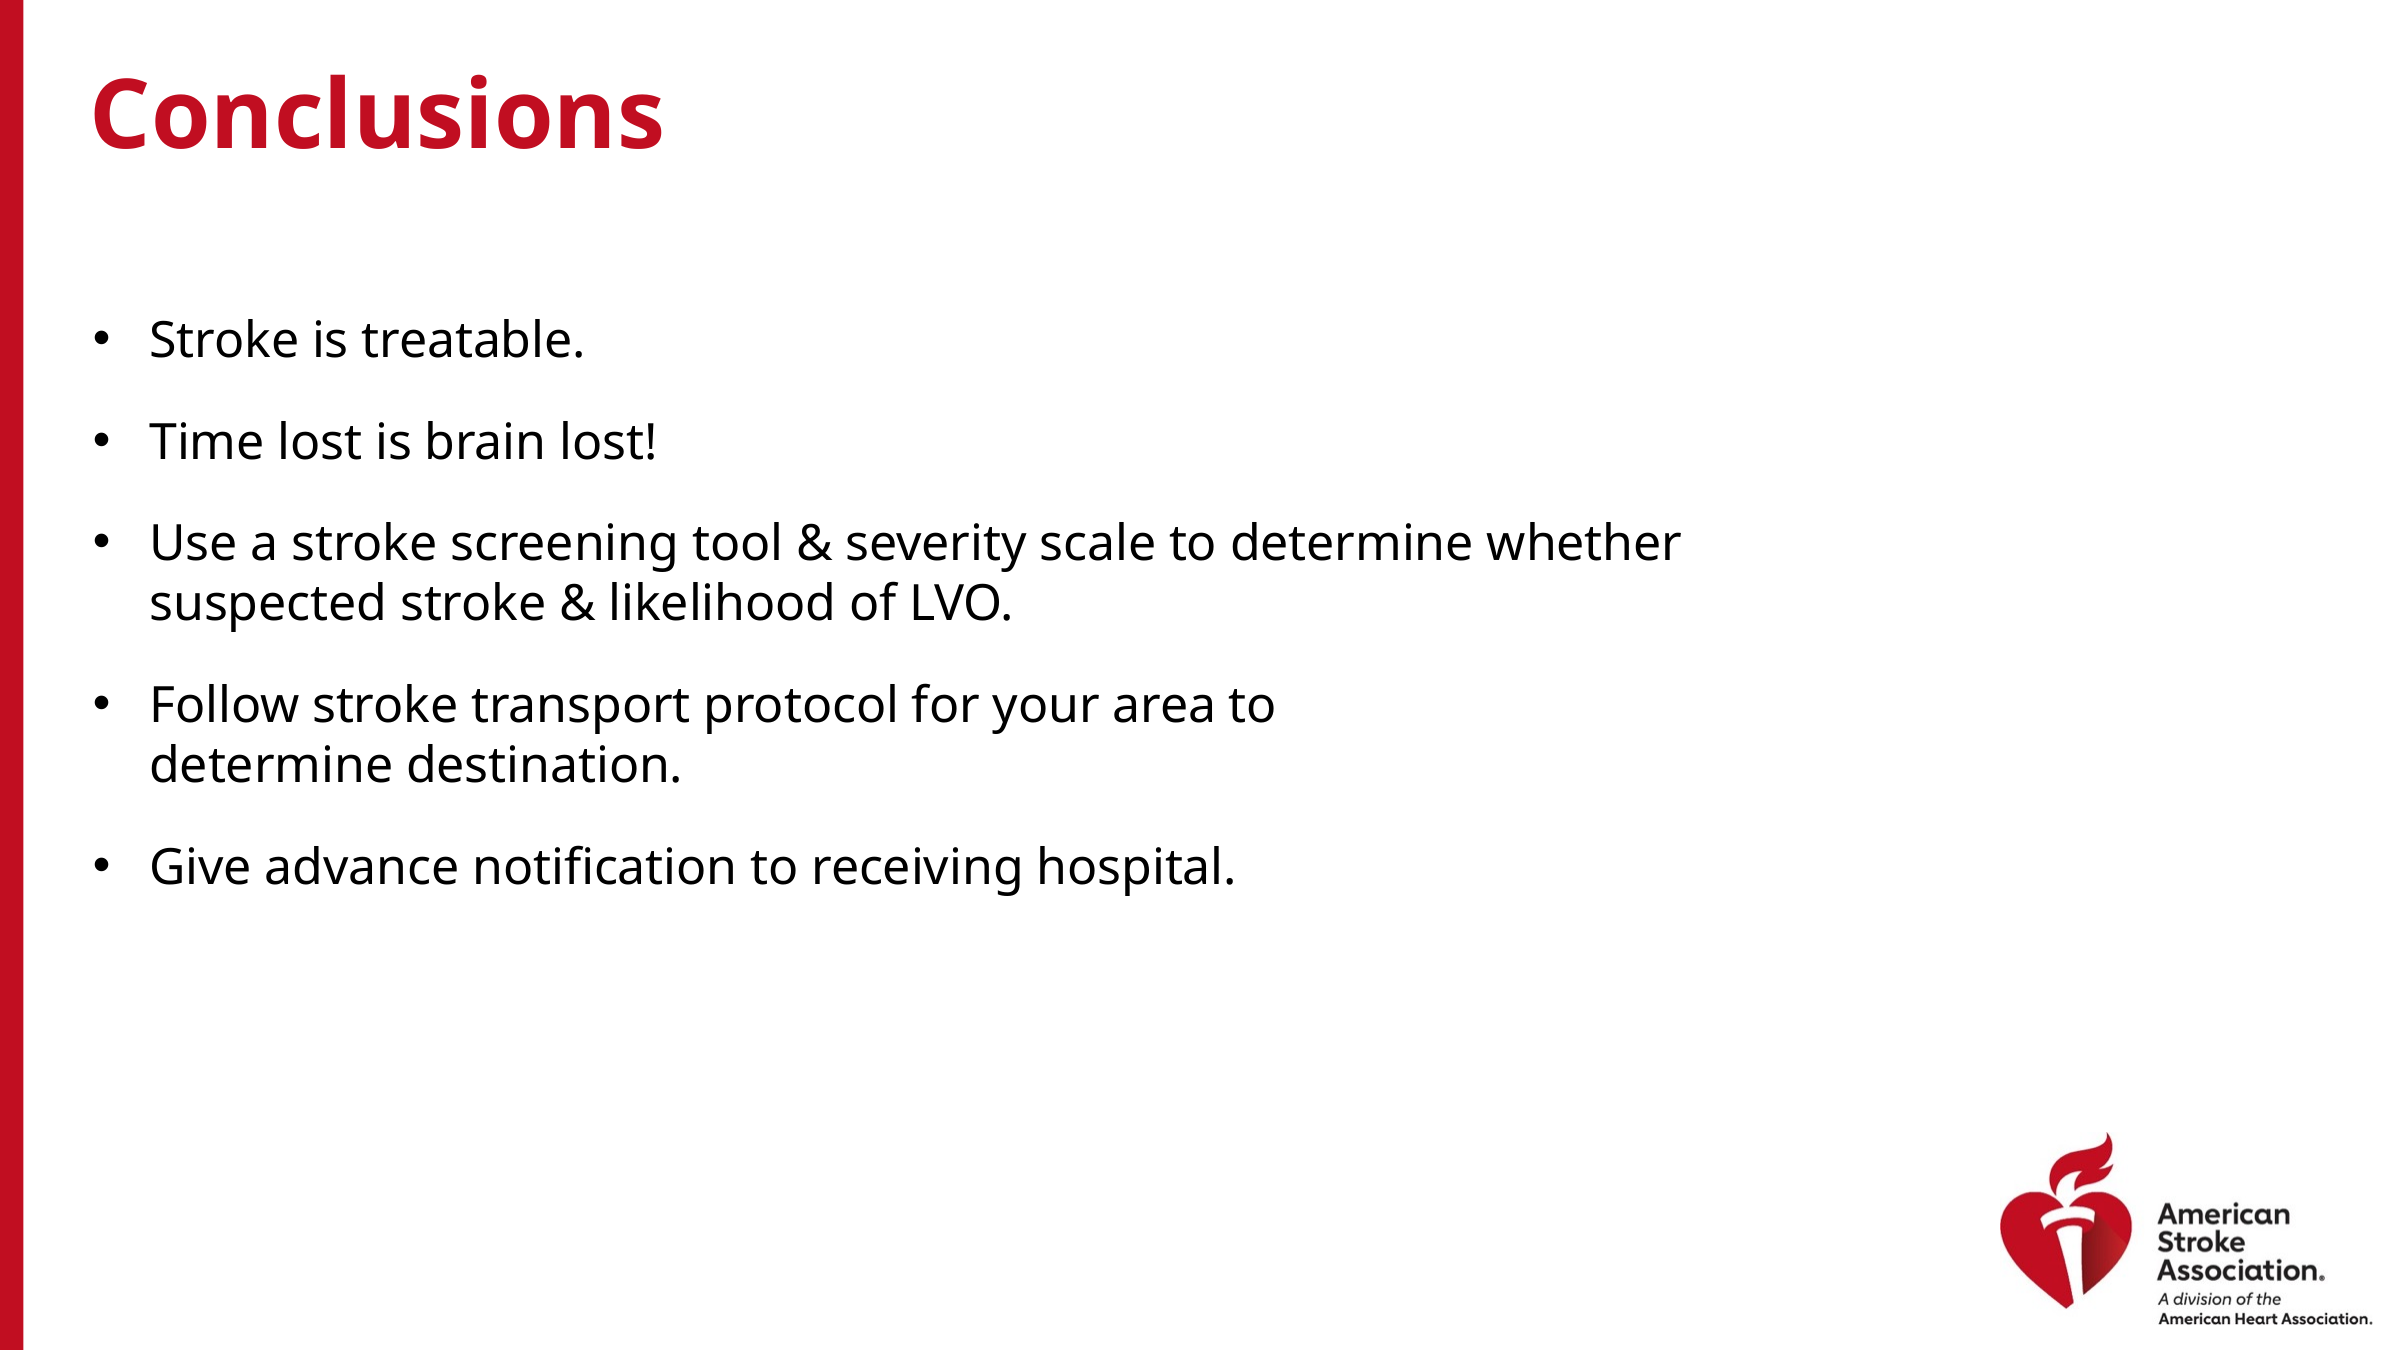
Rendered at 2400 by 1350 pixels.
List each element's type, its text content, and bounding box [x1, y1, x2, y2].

subtitle Stroke is treatable. Time lost is brain lost! Use a stroke screening tool & severity scale to determine whether suspected stroke & likelihood of LVO. Follow stroke transport protocol for your area to determine destination. Give advance notification to receiving hospital. [76, 300, 1714, 404]
picture [2000, 1132, 2373, 1325]
title Conclusions [75, 37, 2195, 176]
